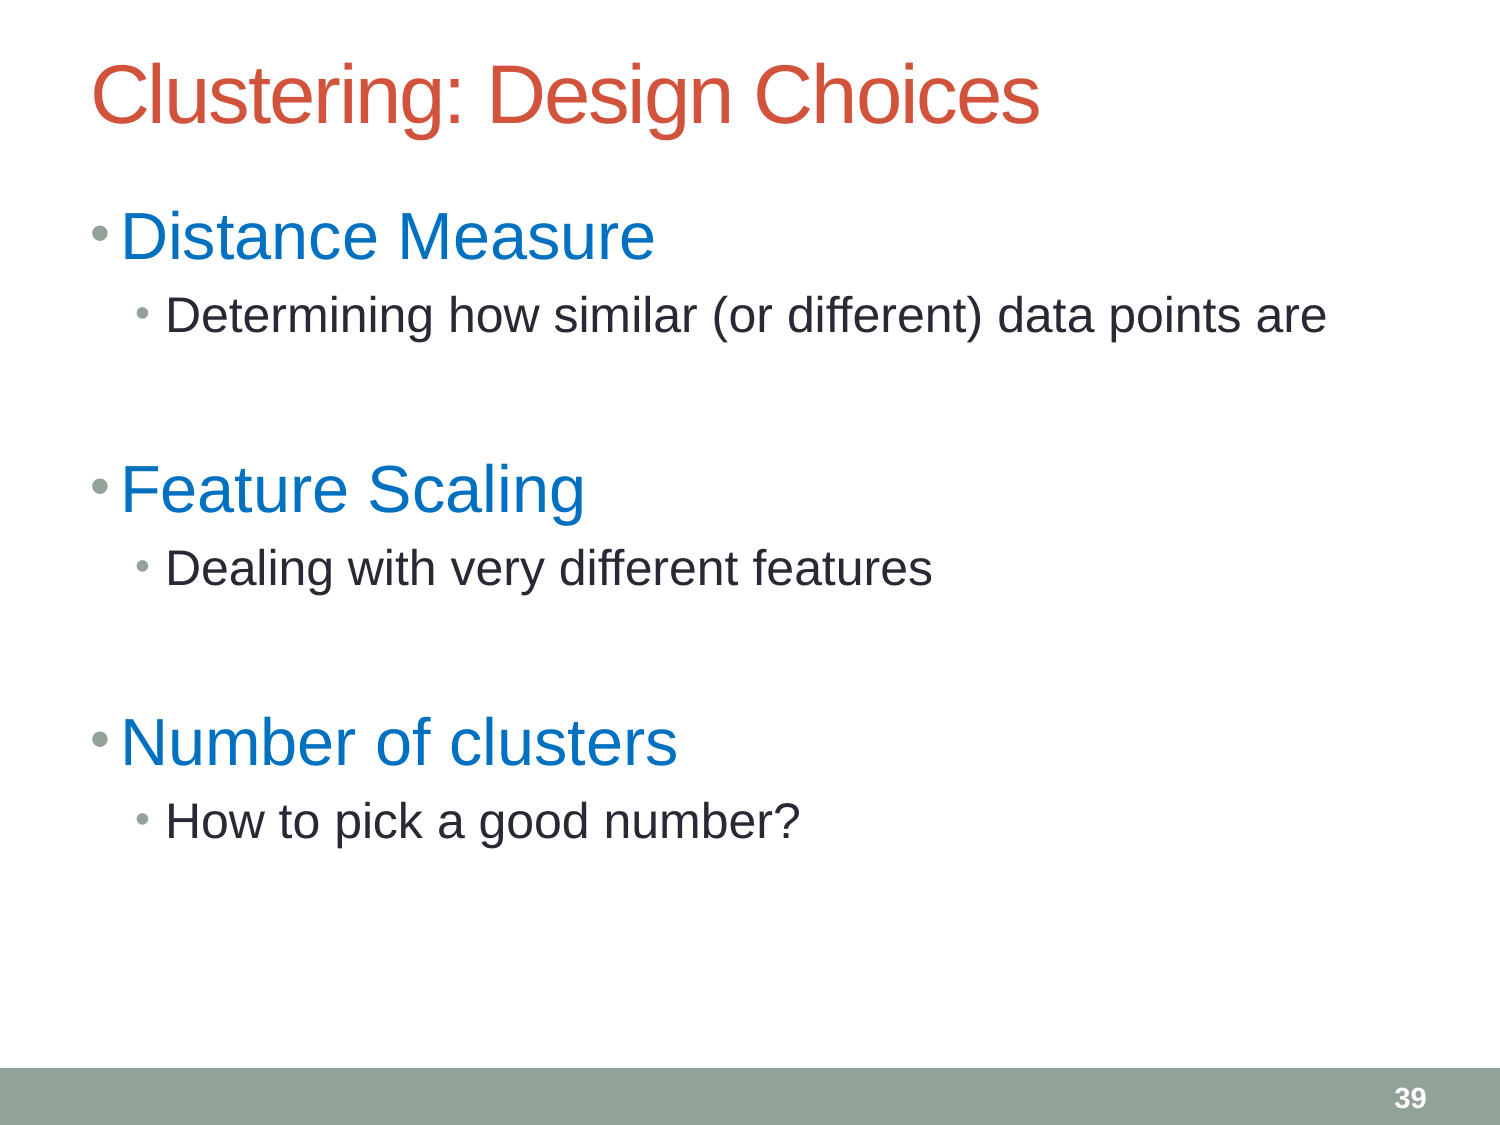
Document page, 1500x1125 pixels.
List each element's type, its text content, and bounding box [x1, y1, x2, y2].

slide_number 39 [1379, 1069, 1496, 1124]
title Clustering: Design Choices [75, 9, 1425, 172]
list Distance Measure Determining how similar (or different) data points are Feature Scaling Dealing with very different features Number of clusters How to pick a good number? [75, 185, 1425, 1043]
